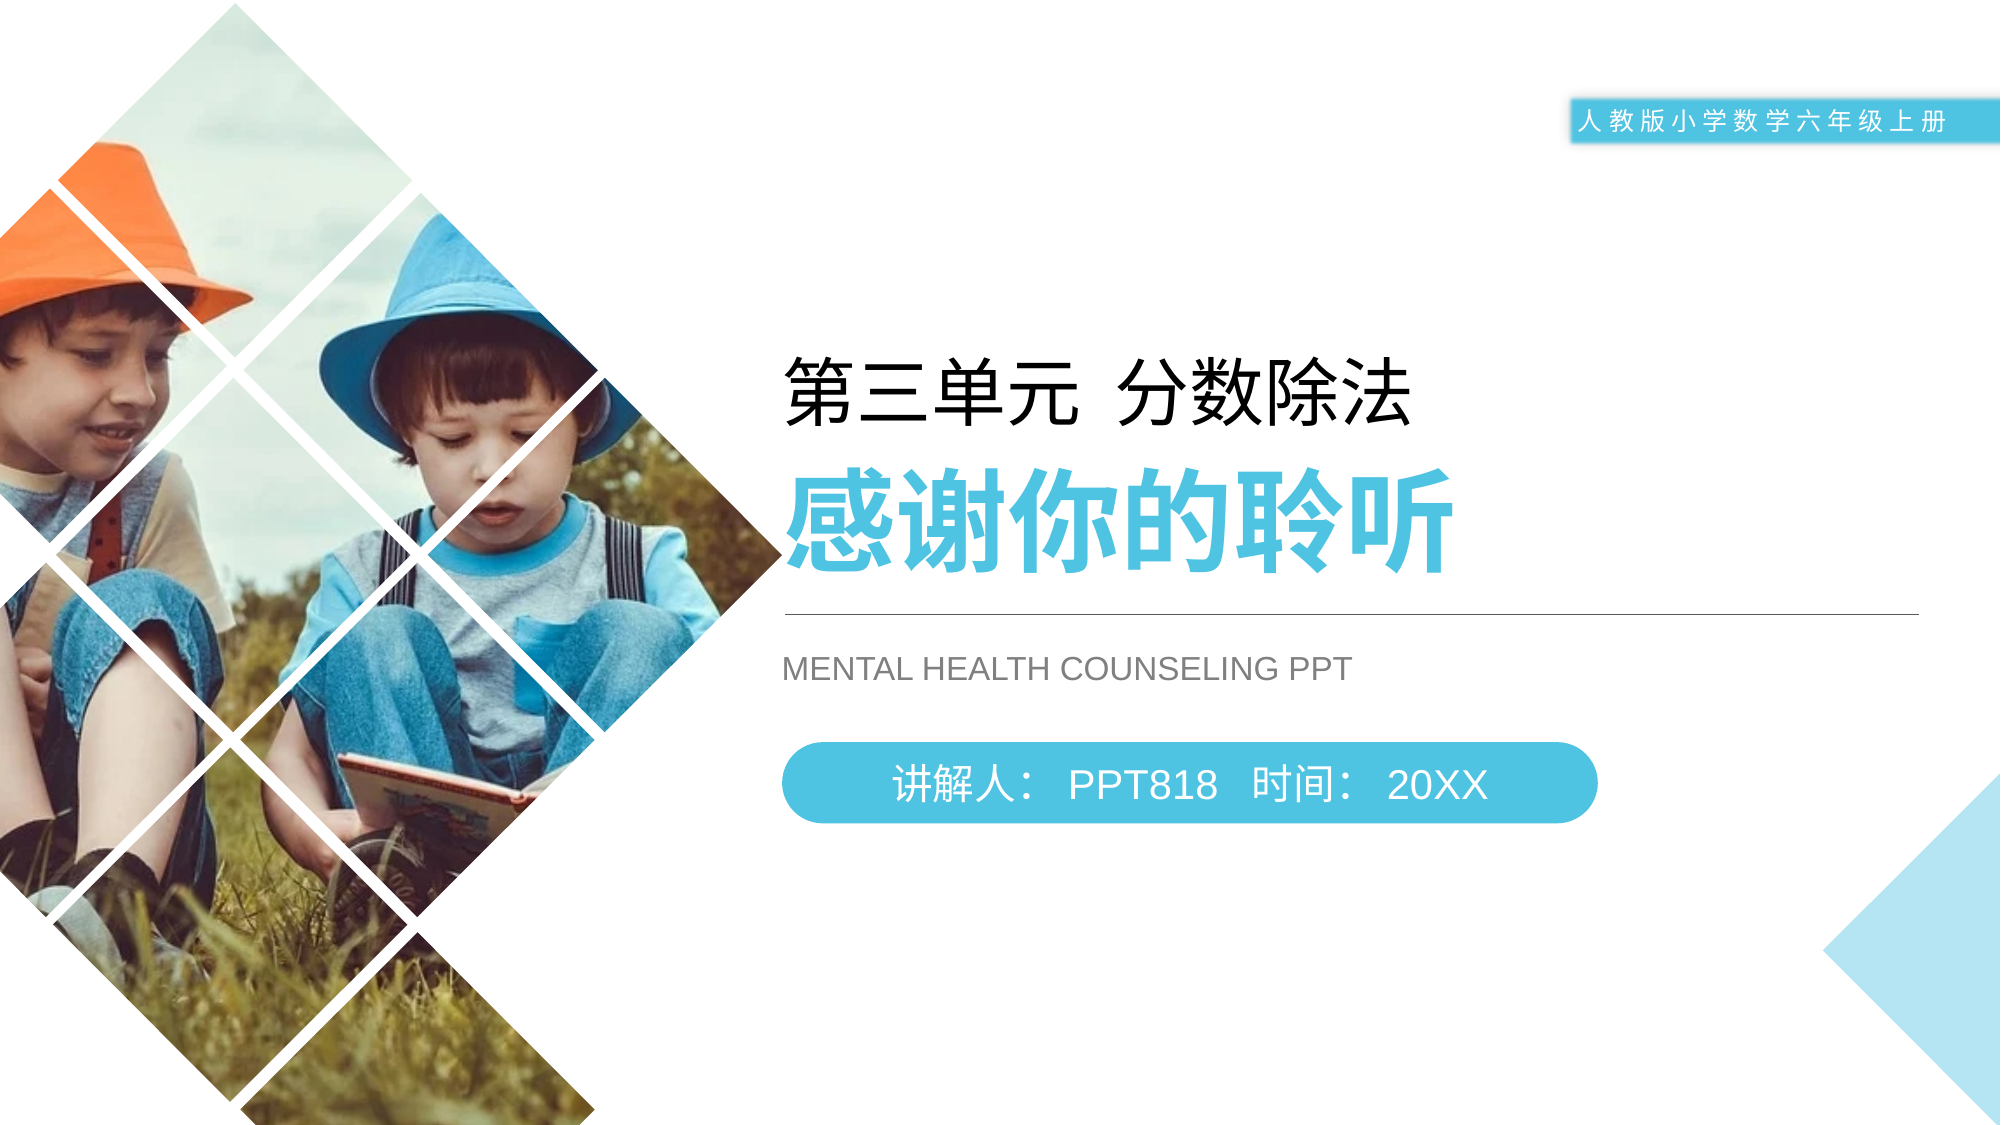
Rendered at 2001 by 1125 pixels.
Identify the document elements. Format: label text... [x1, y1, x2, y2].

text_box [766, 347, 1938, 824]
text_box [1821, 772, 2000, 1125]
text_box 人教版小学数学六年级上册 [1574, 103, 2000, 141]
picture [0, 3, 766, 1125]
